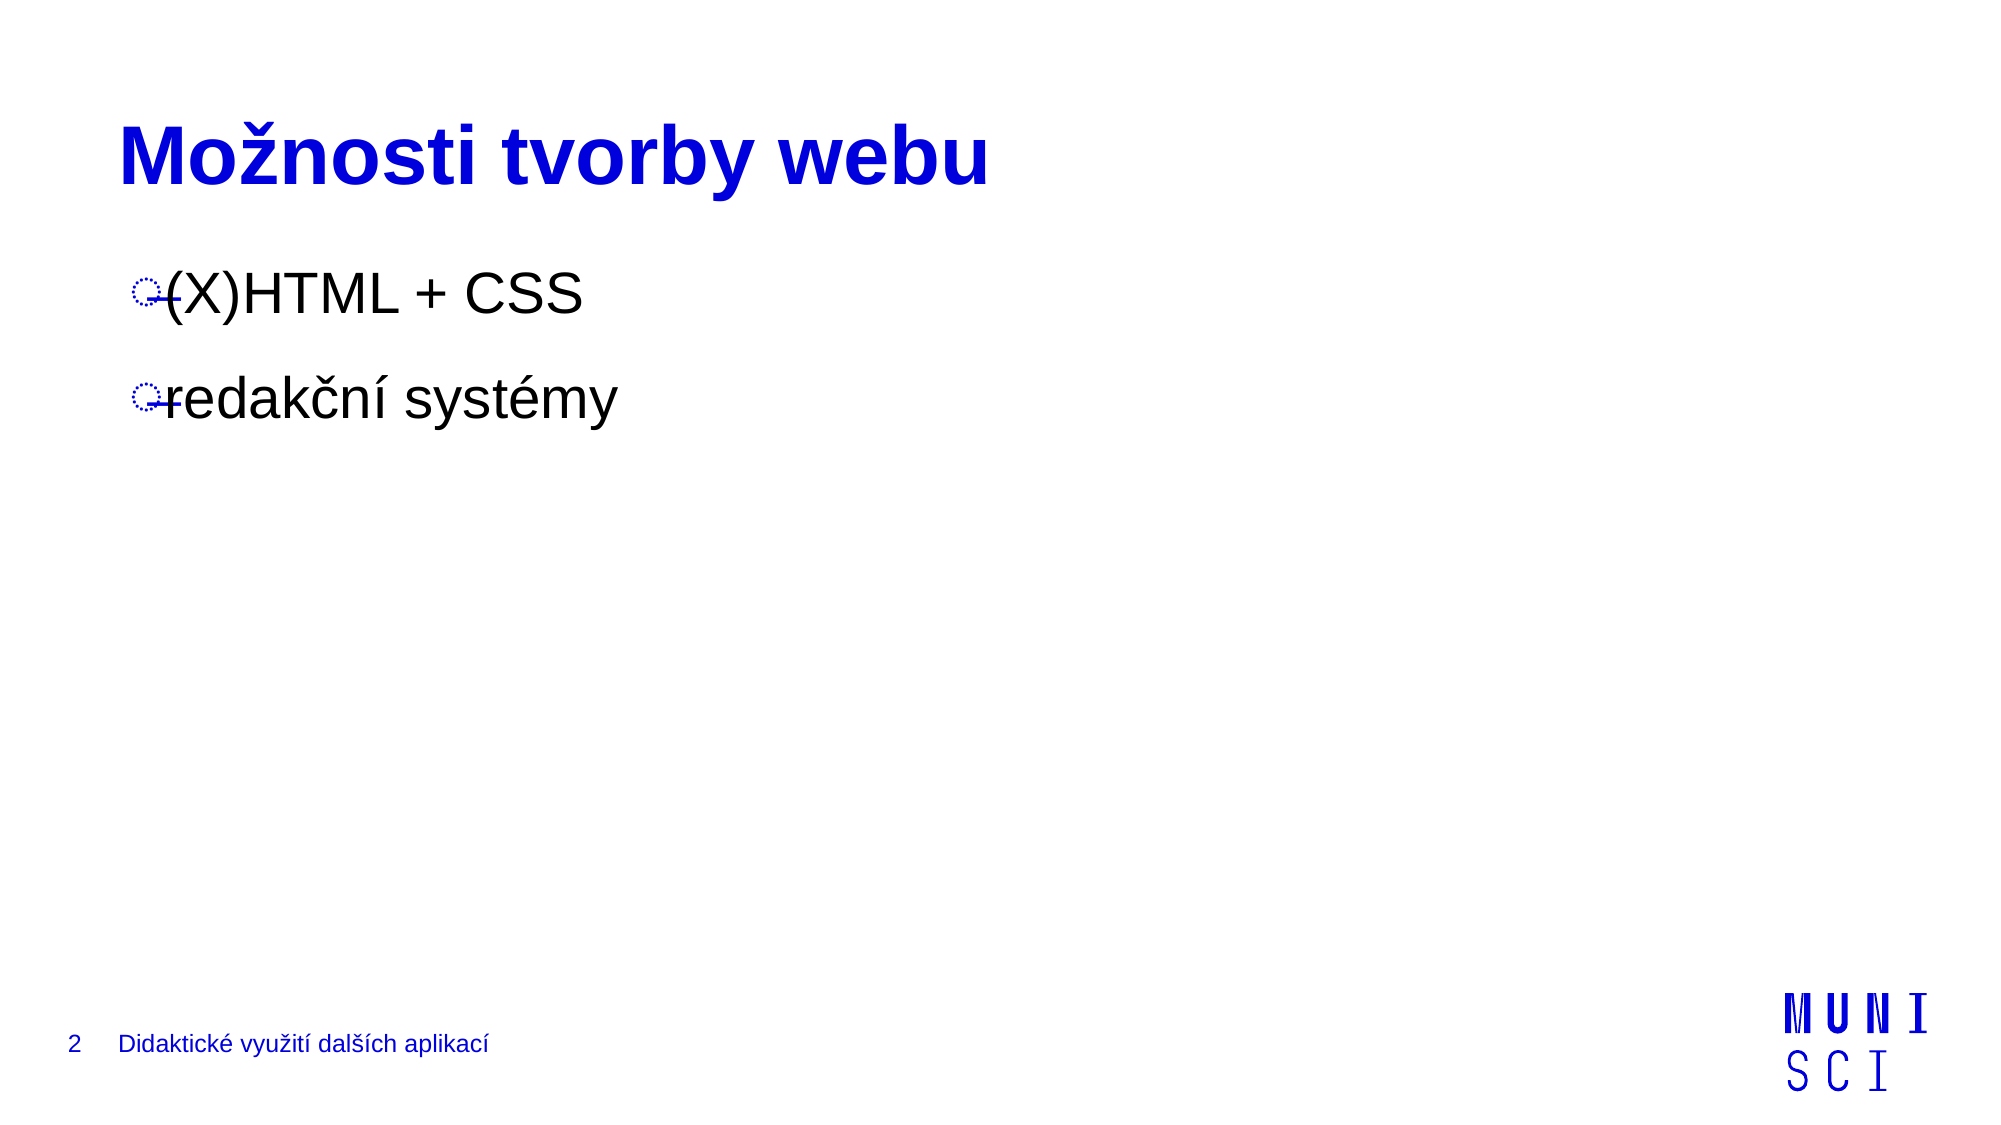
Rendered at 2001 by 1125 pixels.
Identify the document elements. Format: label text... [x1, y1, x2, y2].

list (X)HTML + CSS redakční systémy [118, 219, 1883, 957]
title Možnosti tvorby webu [118, 118, 1883, 193]
footer Didaktické využití dalších aplikací [118, 1021, 1418, 1063]
slide_number 2 [67, 1021, 110, 1063]
